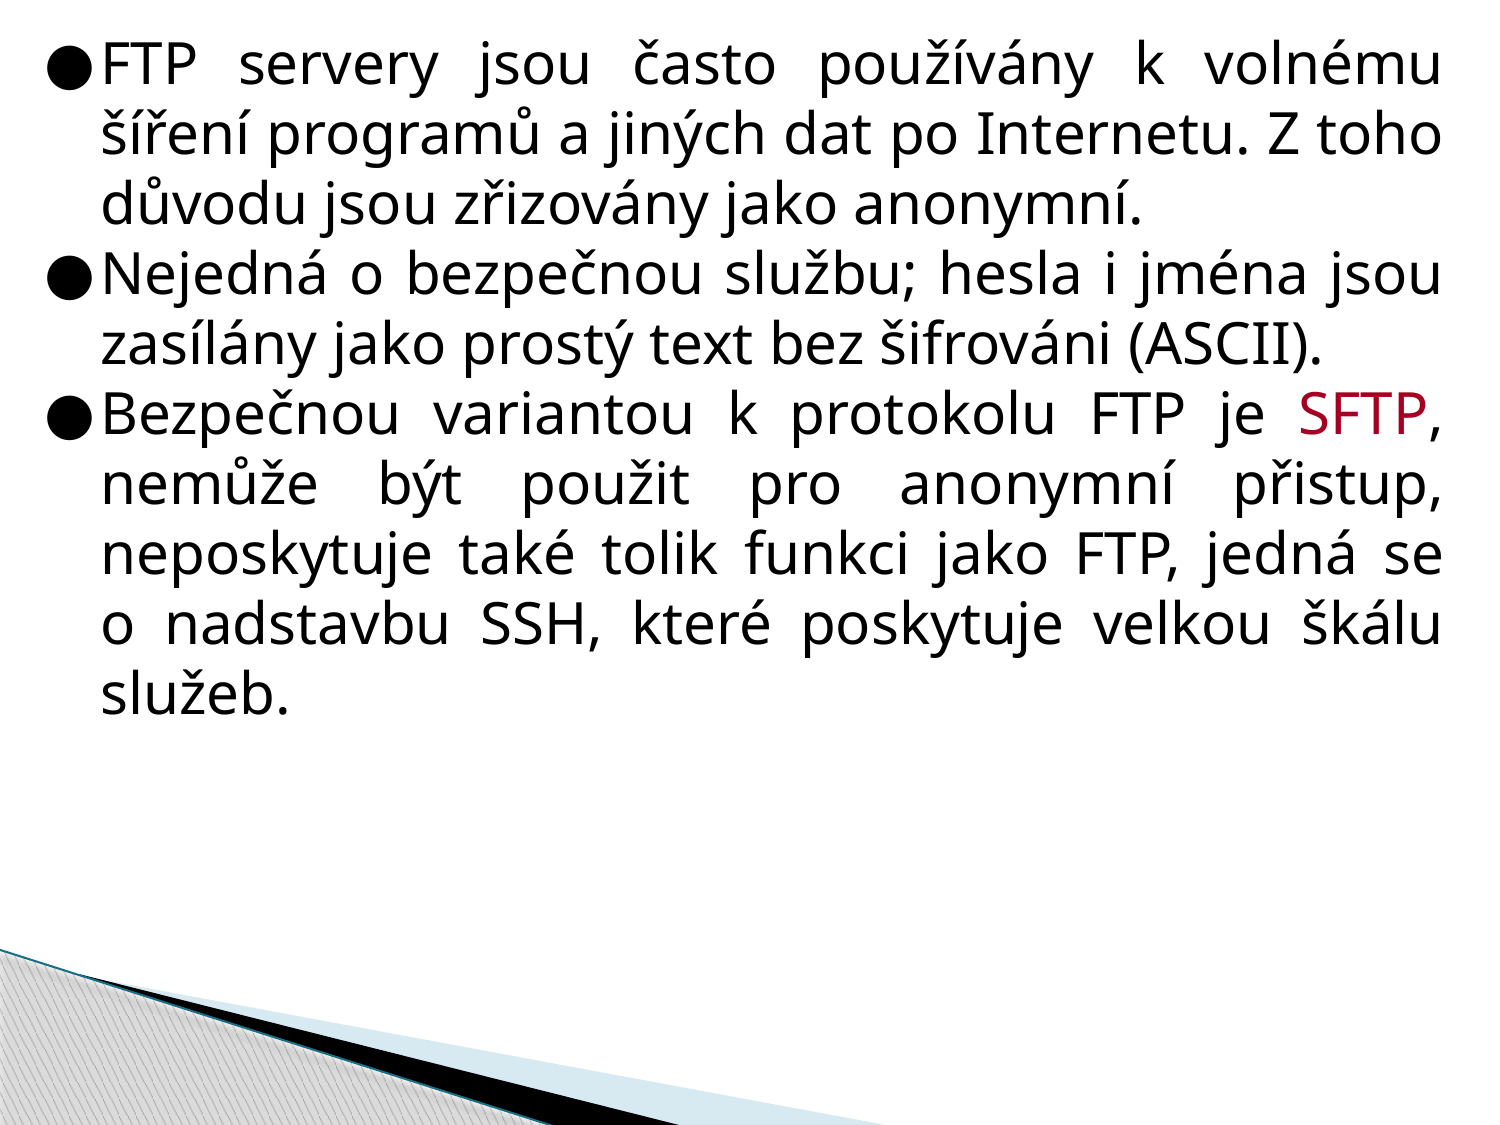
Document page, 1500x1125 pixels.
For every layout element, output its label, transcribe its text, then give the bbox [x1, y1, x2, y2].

text_box FTP servery jsou často používány k volnému šíření programů a jiných dat po Internetu. Z toho důvodu jsou zřizovány jako anonymní. Nejedná o bezpečnou službu; hesla i jména jsou zasílány jako prostý text bez šifrováni (ASCII). Bezpečnou variantou k protokolu FTP je SFTP, nemůže být použit pro anonymní přistup, neposkytuje také tolik funkci jako FTP, jedná se o nadstavbu SSH, které poskytuje velkou škálu služeb. [29, 18, 1459, 734]
